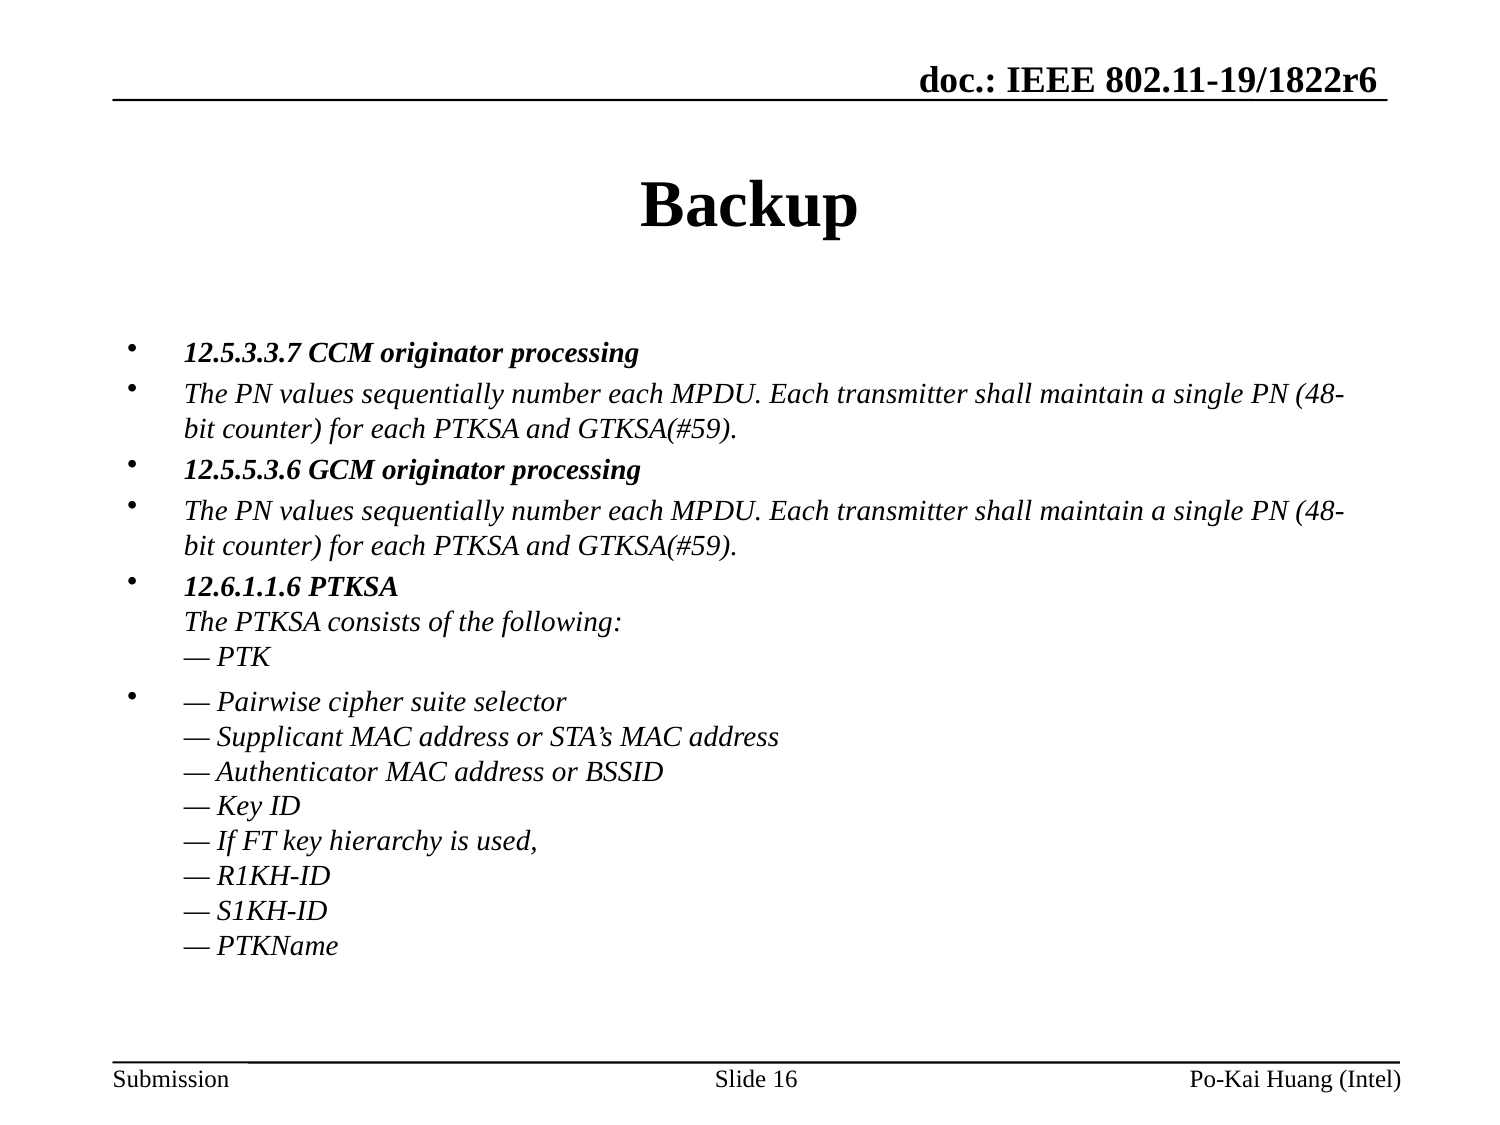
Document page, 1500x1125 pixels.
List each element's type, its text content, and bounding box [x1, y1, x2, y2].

slide_number Slide 16 [712, 1061, 800, 1093]
list 12.5.3.3.7 CCM originator processing The PN values sequentially number each MPDU. Each transmitter shall maintain a single PN (48-bit counter) for each PTKSA and GTKSA(#59). 12.5.5.3.6 GCM originator processing The PN values sequentially number each MPDU. Each transmitter shall maintain a single PN (48-bit counter) for each PTKSA and GTKSA(#59). 12.6.1.1.6 PTKSA The PTKSA consists of the following: — PTK — Pairwise cipher suite selector — Supplicant MAC address or STA’s MAC address — Authenticator MAC address or BSSID — Key ID — If FT key hierarchy is used, — R1KH-ID — S1KH-ID — PTKName [112, 326, 1388, 1002]
footer Po-Kai Huang (Intel) [1186, 1061, 1402, 1093]
title Backup [112, 112, 1388, 288]
